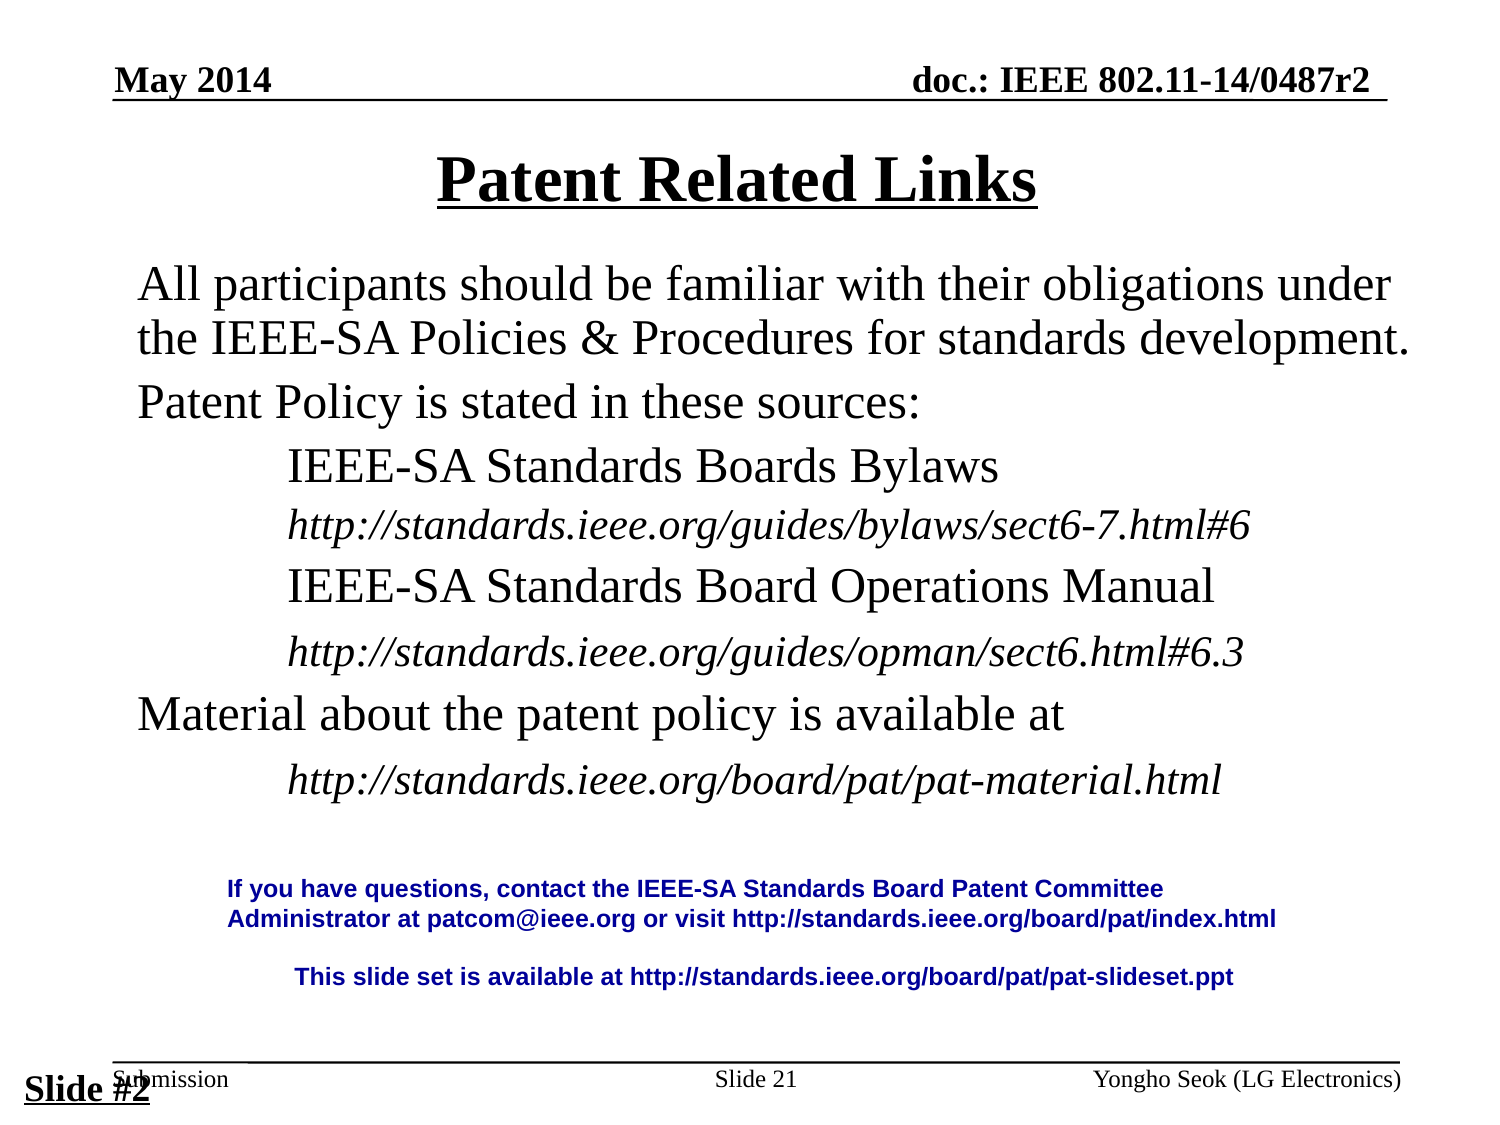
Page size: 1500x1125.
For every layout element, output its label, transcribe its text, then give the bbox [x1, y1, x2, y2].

title Patent Related Links [99, 112, 1376, 238]
text_box If you have questions, contact the IEEE-SA Standards Board Patent Committee Administrator at patcom@ieee.org or visit http://standards.ieee.org/board/pat/index.html This slide set is available at http://standards.ieee.org/board/pat/pat-slideset.ppt [212, 865, 1325, 998]
text_box Slide #2 [9, 1056, 166, 1116]
slide_number Slide 21 [712, 1061, 800, 1093]
list All participants should be familiar with their obligations under the IEEE-SA Policies & Procedures for standards development. Patent Policy is stated in these sources: IEEE-SA Standards Boards Bylaws http://standards.ieee.org/guides/bylaws/sect6-7.html#6 IEEE-SA Standards Board Operations Manual http://standards.ieee.org/guides/opman/sect6.html#6.3 Material about the patent policy is available at http://standards.ieee.org/board/pat/pat-material.html [0, 249, 1476, 826]
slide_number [114, 54, 274, 101]
footer Yongho Seok (LG Electronics) [1088, 1061, 1402, 1093]
